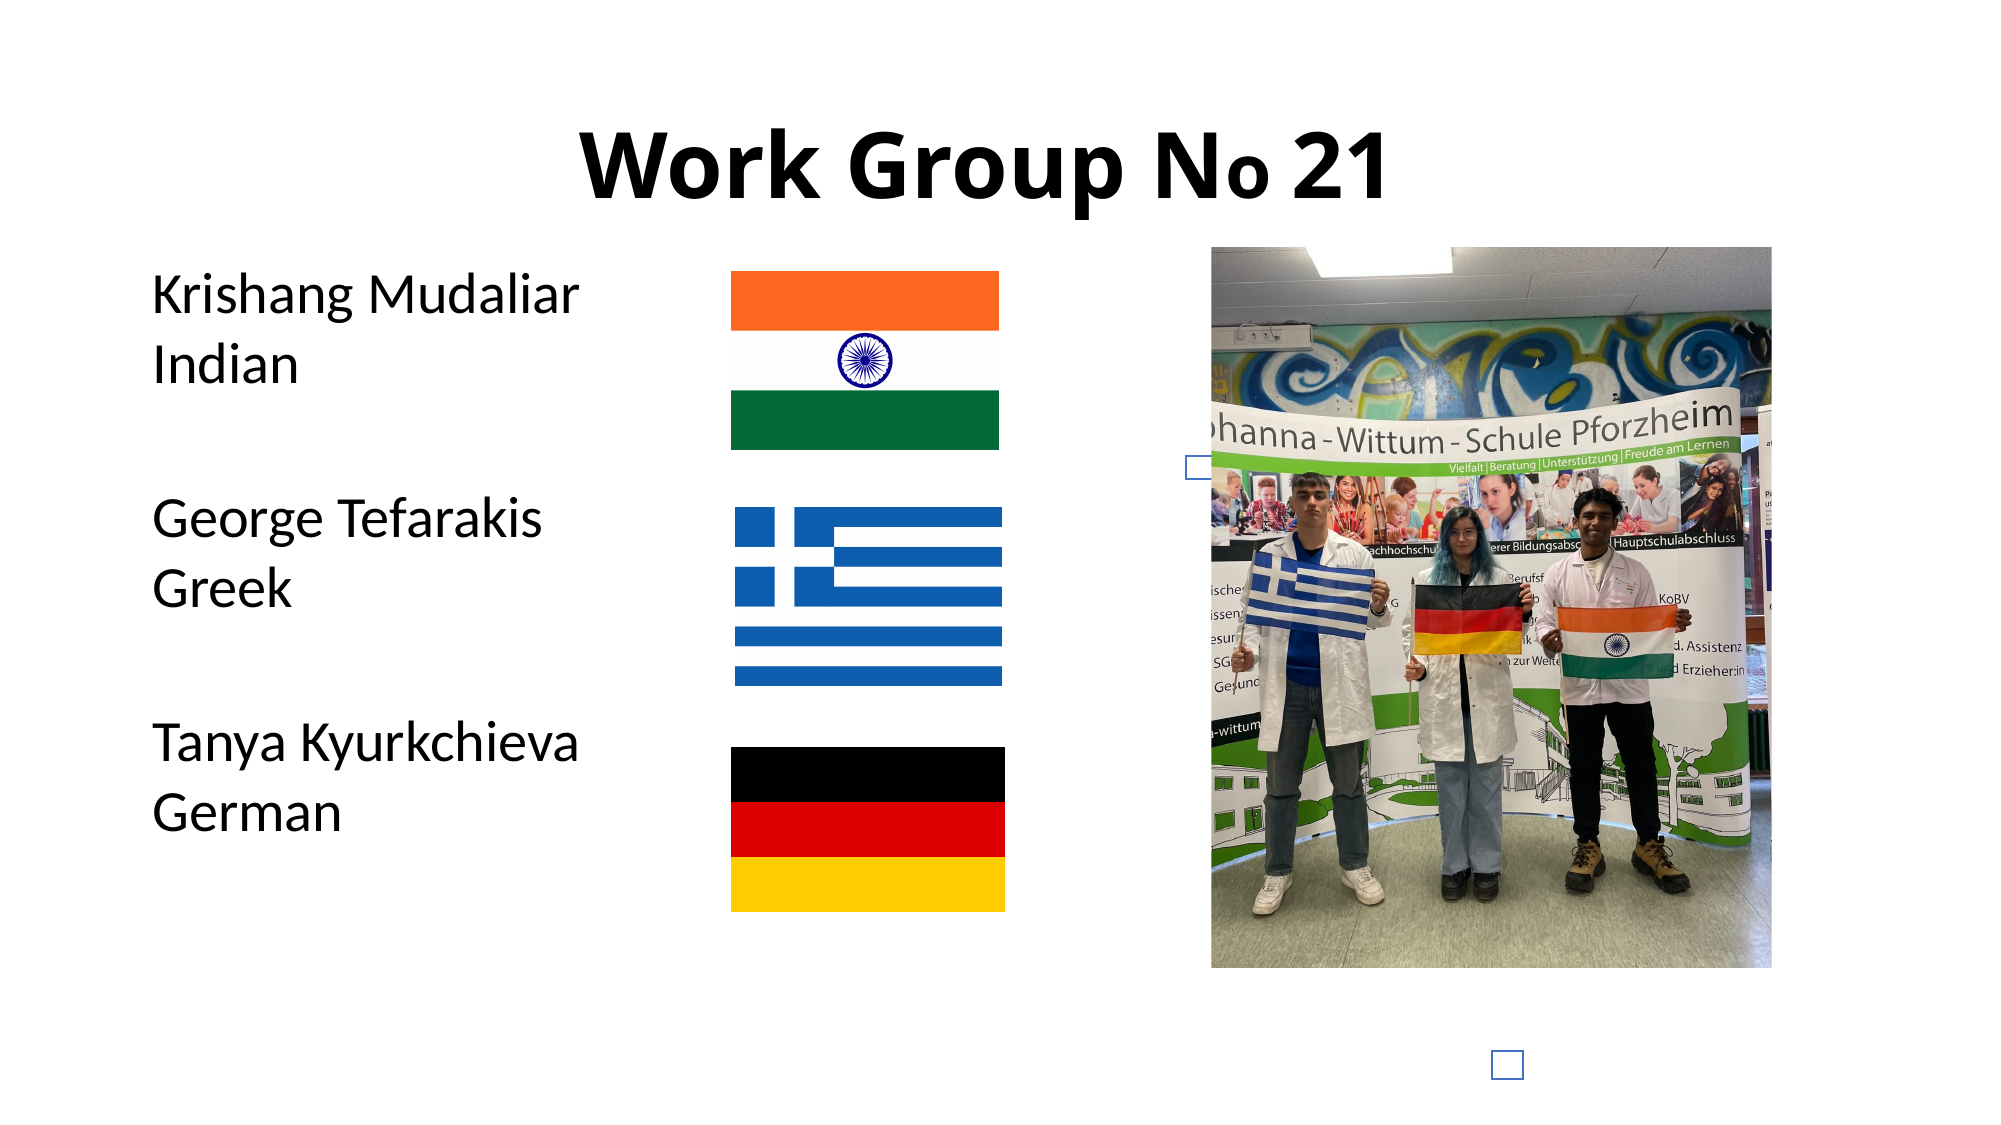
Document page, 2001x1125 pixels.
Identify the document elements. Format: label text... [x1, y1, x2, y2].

title Work Group No 21 [137, 59, 1863, 247]
picture [731, 271, 999, 450]
picture [735, 507, 1002, 686]
text_box [1491, 1050, 1524, 1080]
text_box [1185, 455, 1211, 480]
picture [1211, 247, 1772, 968]
list Krishang Mudaliar Indian George Tefarakis Greek Tanya Kyurkchieva German [137, 247, 1863, 1014]
picture [731, 747, 1005, 912]
